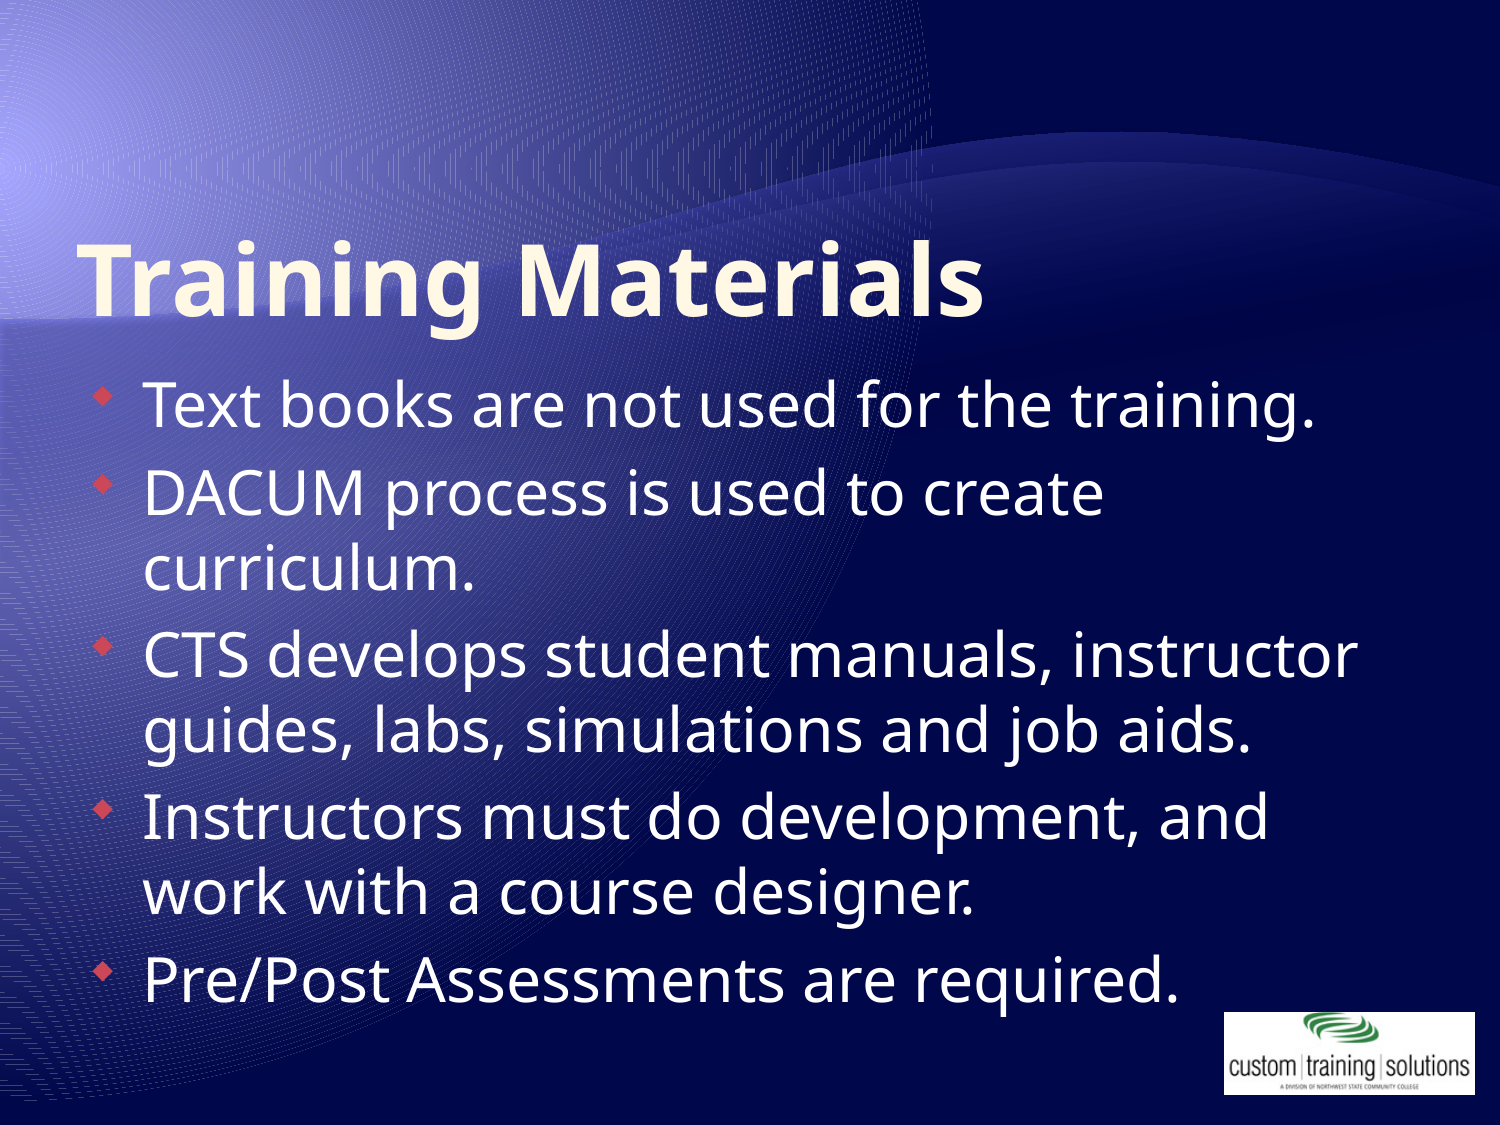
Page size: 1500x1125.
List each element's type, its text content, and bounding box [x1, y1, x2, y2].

picture [1224, 1012, 1475, 1095]
list Text books are not used for the training. DACUM process is used to create curriculum. CTS develops student manuals, instructor guides, labs, simulations and job aids. Instructors must do development, and work with a course designer. Pre/Post Assessments are required. [74, 357, 1426, 1033]
title Training Materials [75, 87, 1425, 338]
